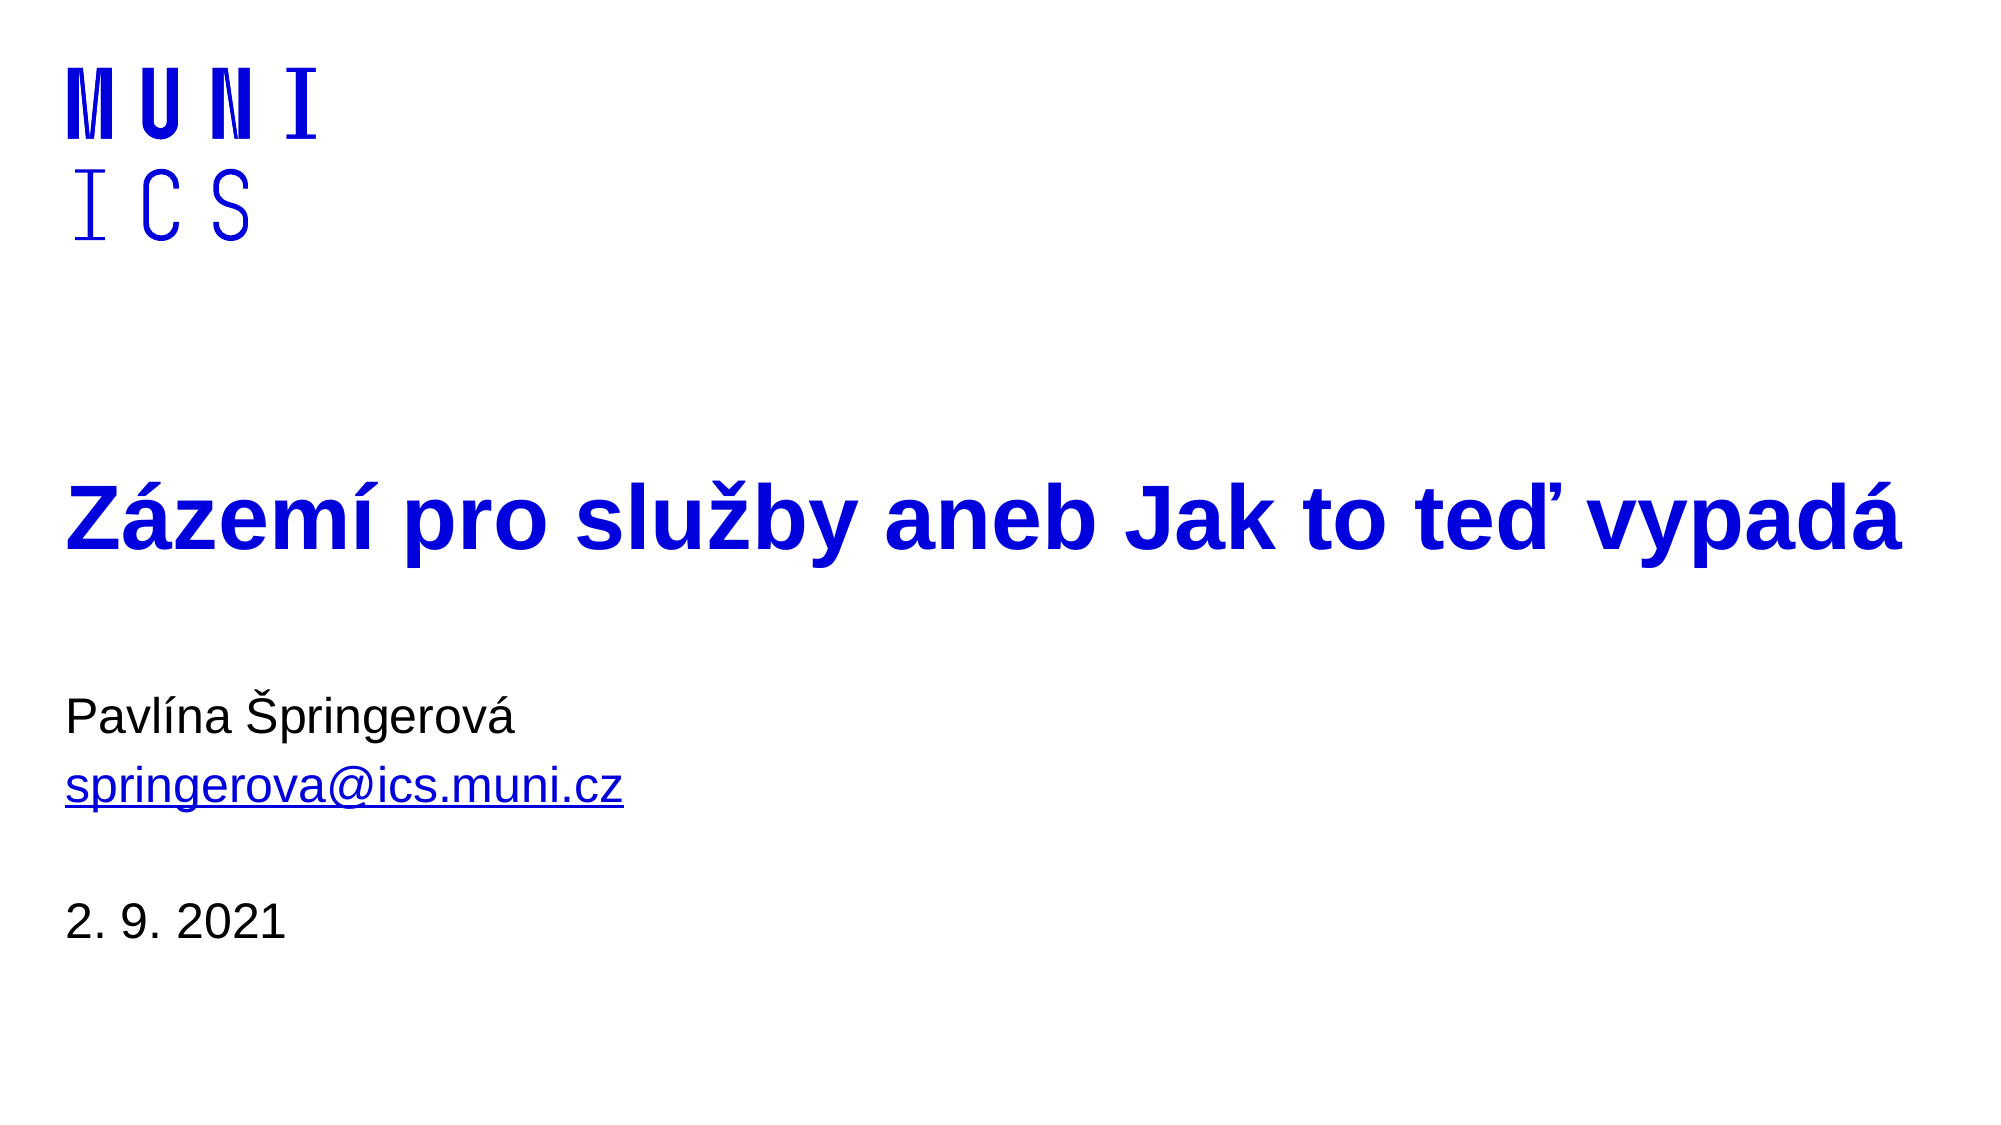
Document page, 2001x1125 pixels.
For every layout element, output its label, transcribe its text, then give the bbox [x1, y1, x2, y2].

title Zázemí pro služby aneb Jak to teď vypadá [65, 475, 1930, 668]
subtitle Pavlína Špringerová springerova@ics.muni.cz 2. 9. 2021 [65, 675, 1930, 790]
